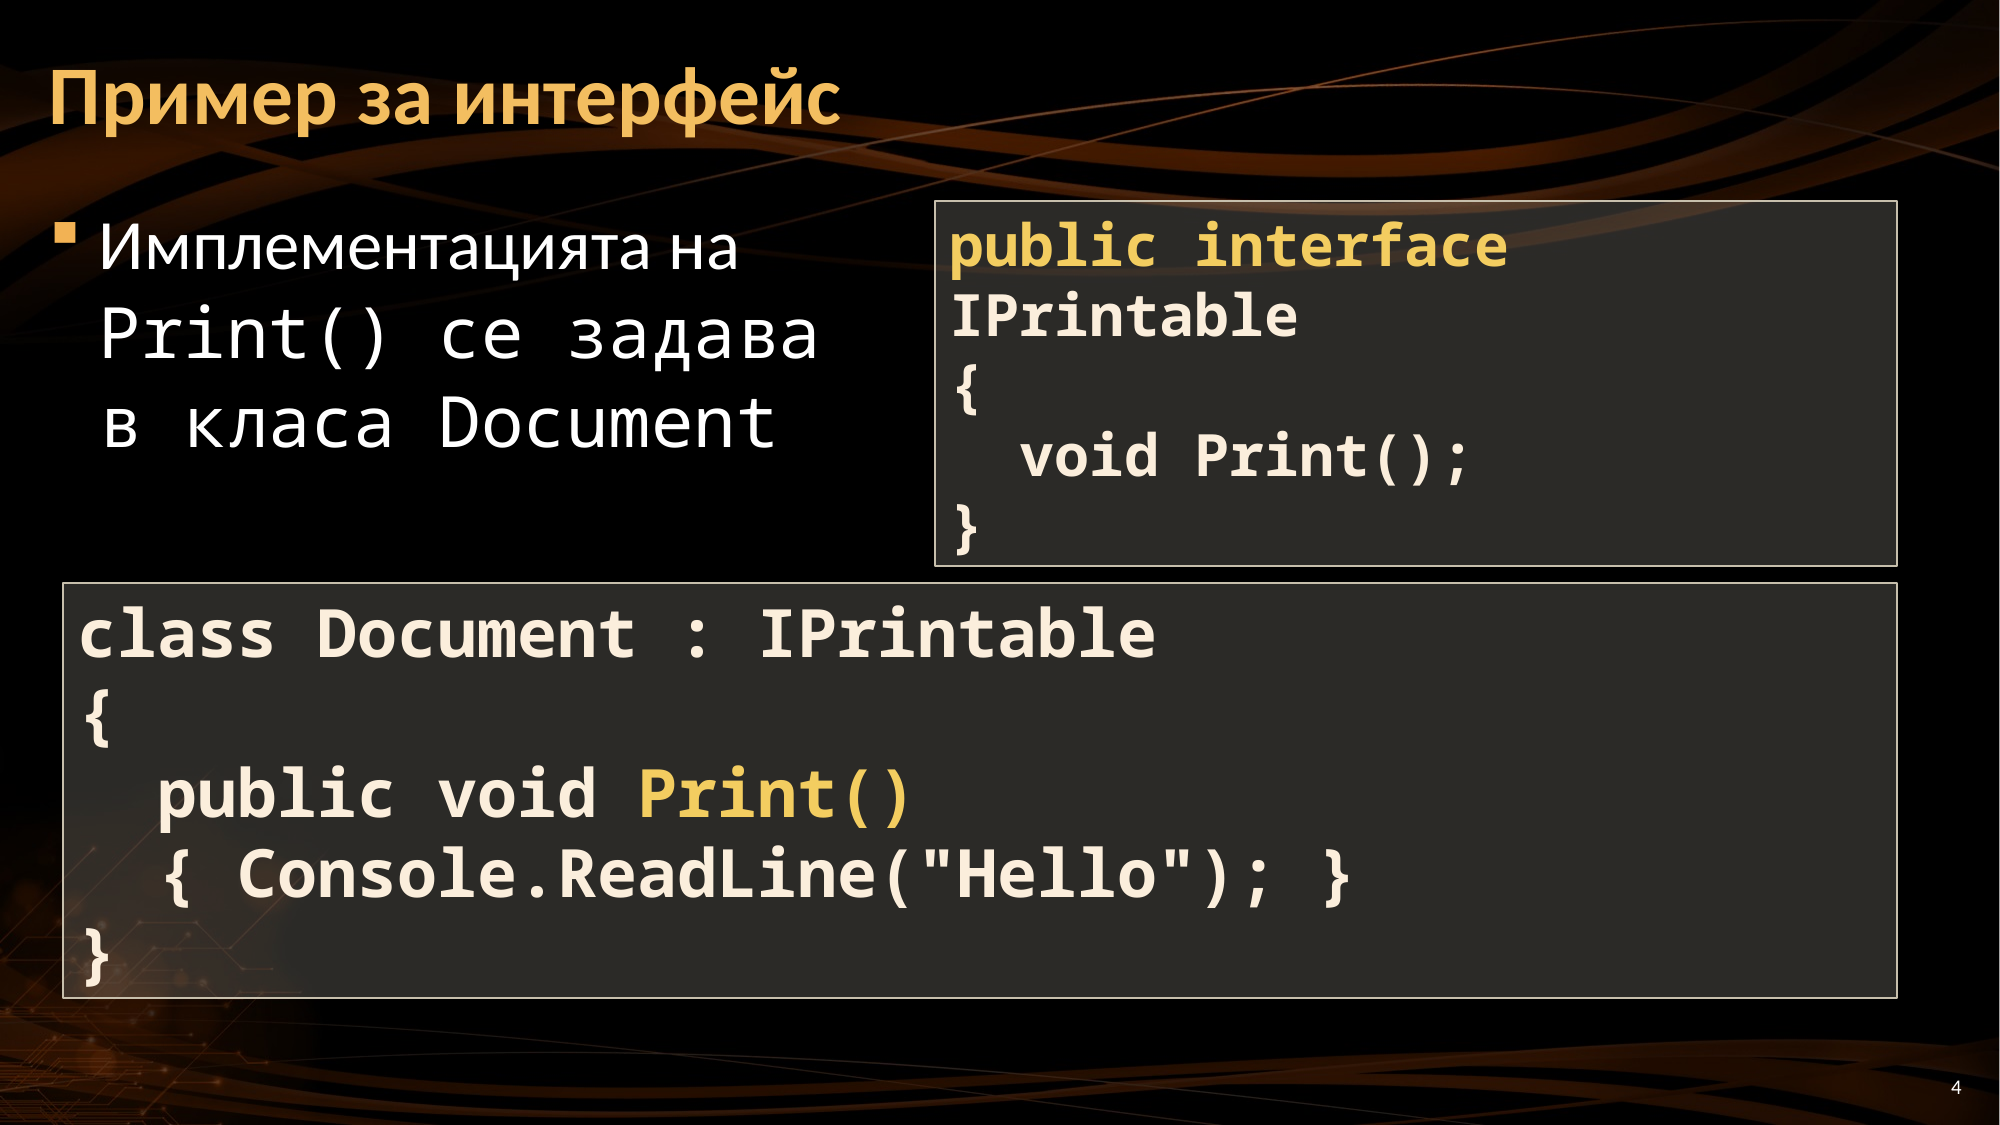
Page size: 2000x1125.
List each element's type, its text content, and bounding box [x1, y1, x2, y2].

slide_number 4 [1897, 1070, 1968, 1103]
text_box public interface IPrintable { void Print(); } [934, 201, 1898, 566]
picture [0, 0, 2000, 1125]
text_box class Document : IPrintable { public void Print() { Console.ReadLine("Hello"); } } [62, 583, 1898, 998]
title Пример за интерфейс [30, 6, 1968, 189]
list Имплементацията на Print() се задава в класа Document [31, 189, 1968, 1103]
